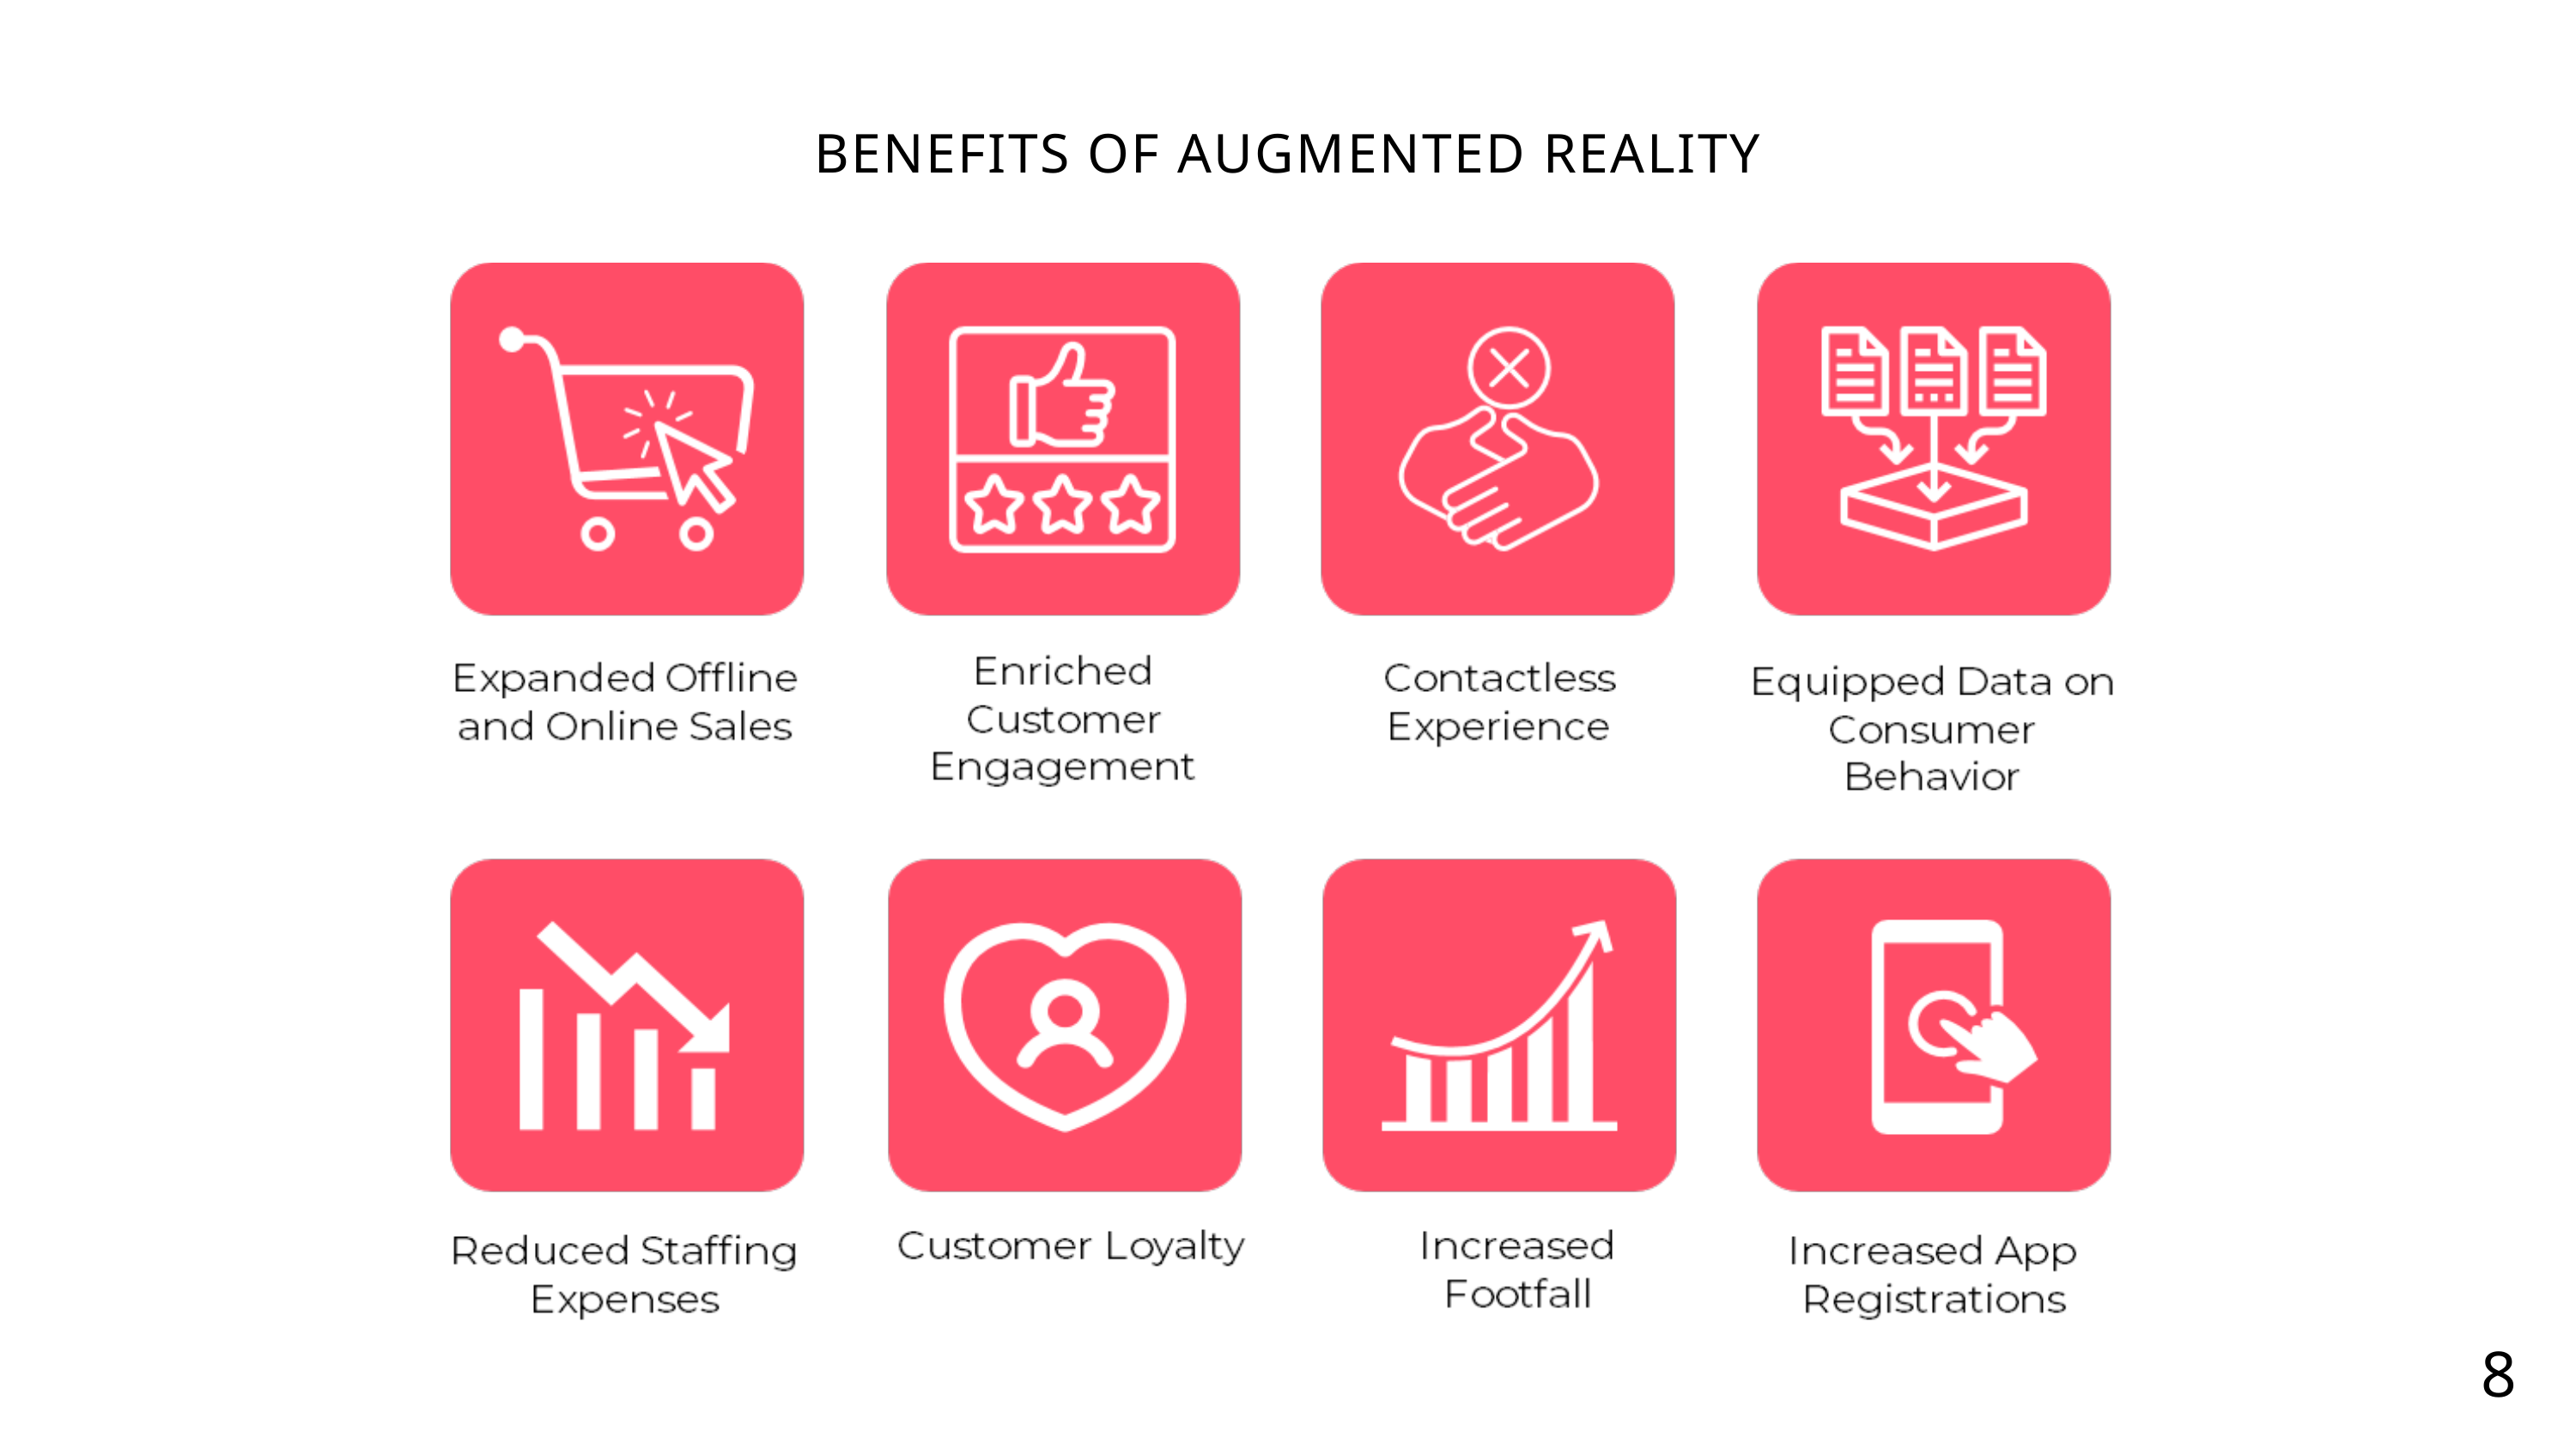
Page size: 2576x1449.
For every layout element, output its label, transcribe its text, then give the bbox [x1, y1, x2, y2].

picture [425, 263, 2151, 1348]
text_box BENEFITS OF AUGMENTED REALITY [632, 0, 1944, 262]
text_box 8 [2481, 1290, 2521, 1410]
